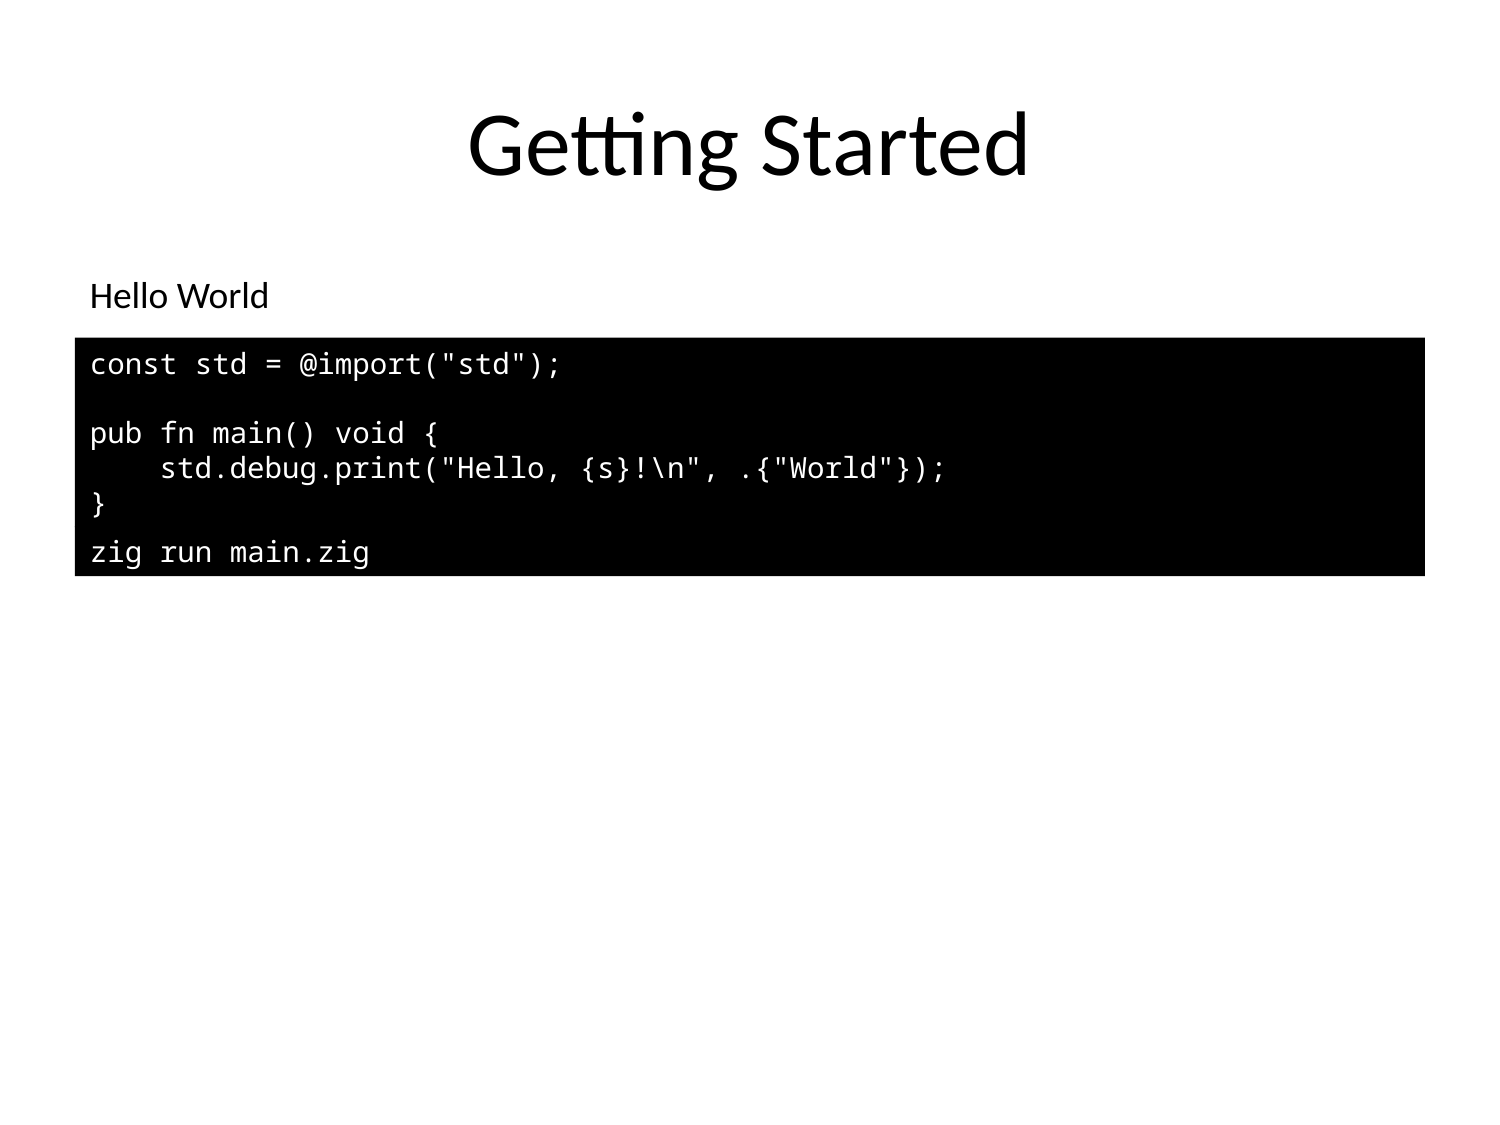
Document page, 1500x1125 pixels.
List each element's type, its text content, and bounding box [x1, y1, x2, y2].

title Getting Started [75, 45, 1425, 233]
text_box const std = @import("std"); pub fn main() void { std.debug.print("Hello, {s}!\n", .{"World"}); } [74, 337, 1425, 526]
text_box zig run main.zig [74, 526, 1425, 577]
text_box Hello World [74, 263, 1425, 337]
